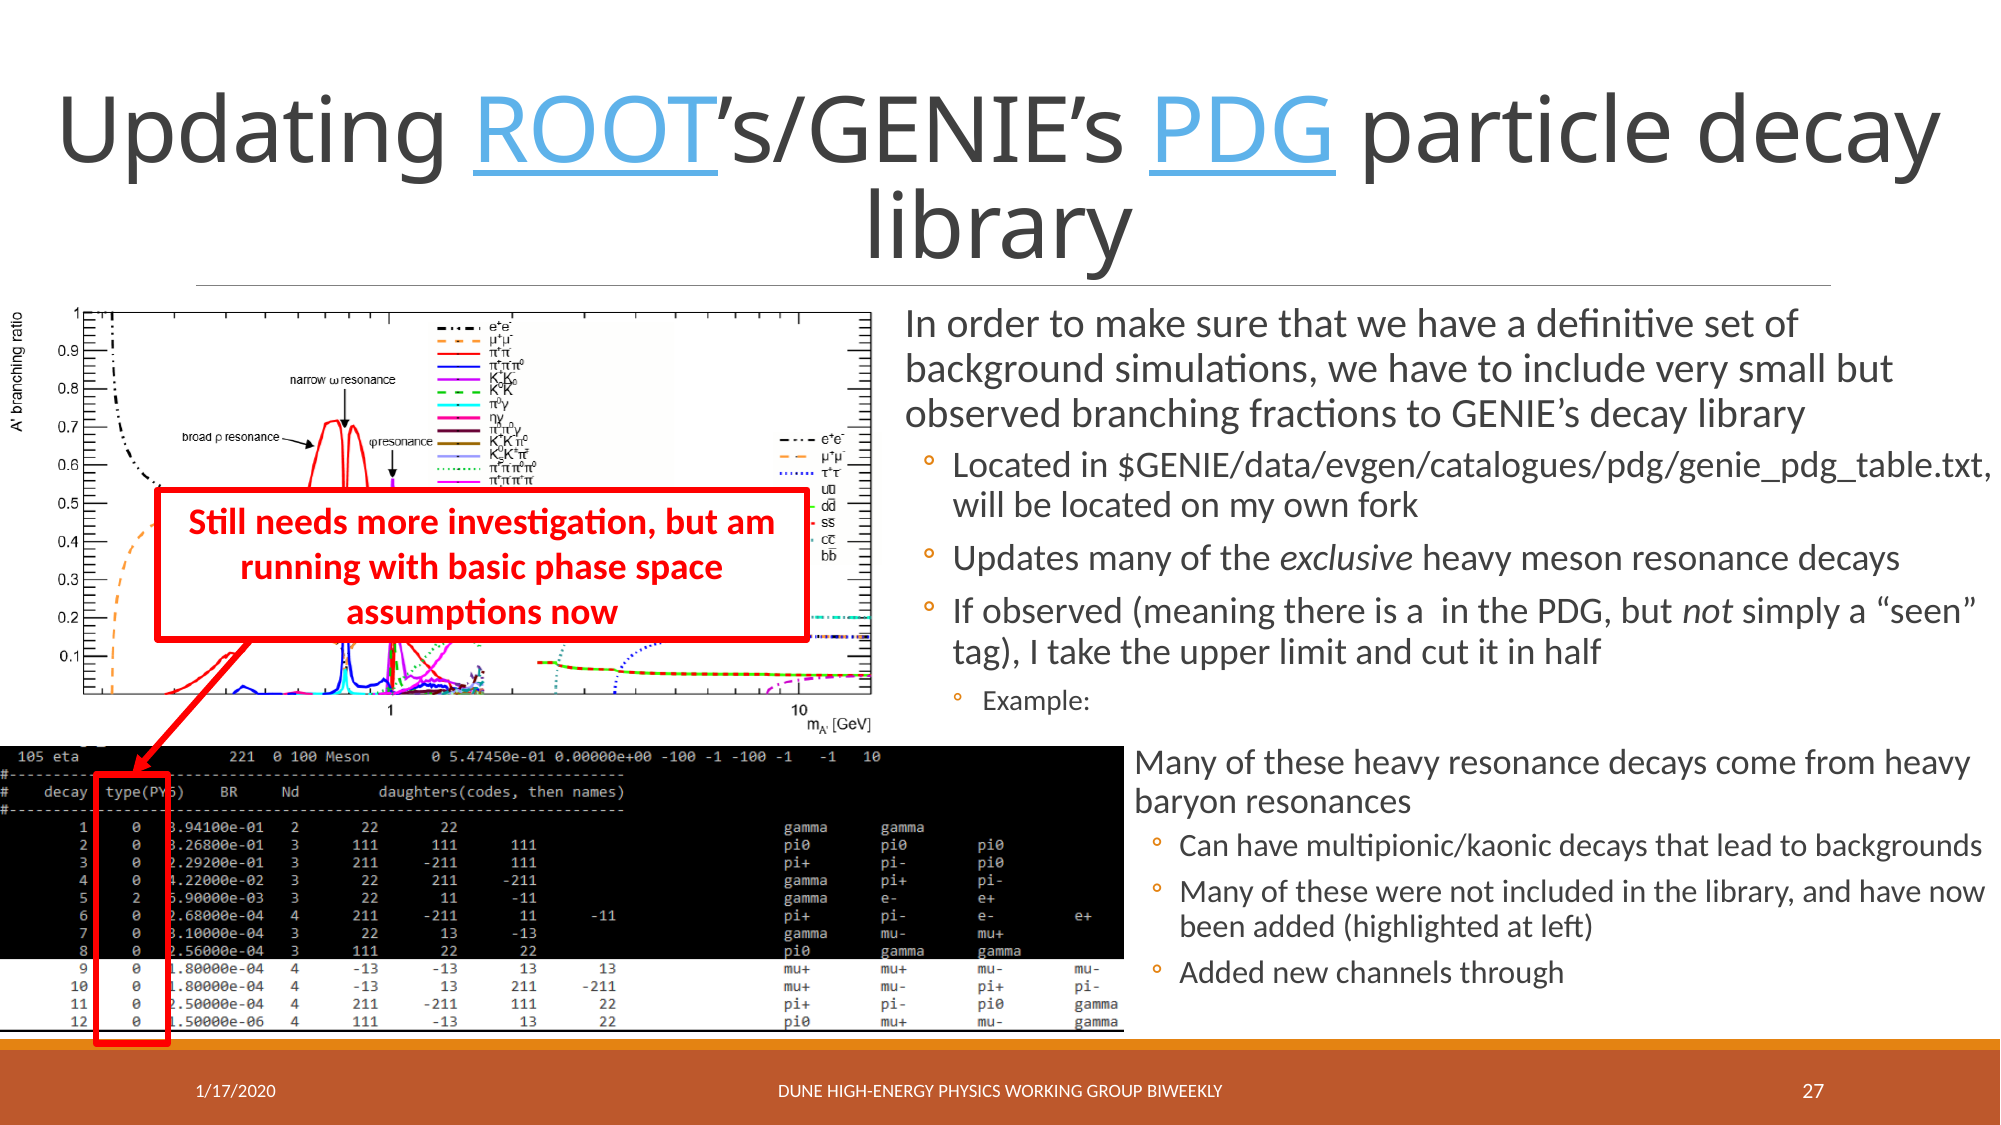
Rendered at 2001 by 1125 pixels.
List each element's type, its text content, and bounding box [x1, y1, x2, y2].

slide_number 27 [1624, 1059, 1840, 1120]
picture [0, 746, 1124, 1033]
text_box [131, 640, 250, 775]
title Updating ROOT’s/GENIE’s PDG particle decay library [0, 47, 1997, 285]
picture [0, 302, 883, 736]
footer DUNE High-Energy Physics Working Group Biweekly [604, 1059, 1396, 1120]
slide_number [180, 1059, 586, 1120]
text_box [95, 1041, 169, 1045]
